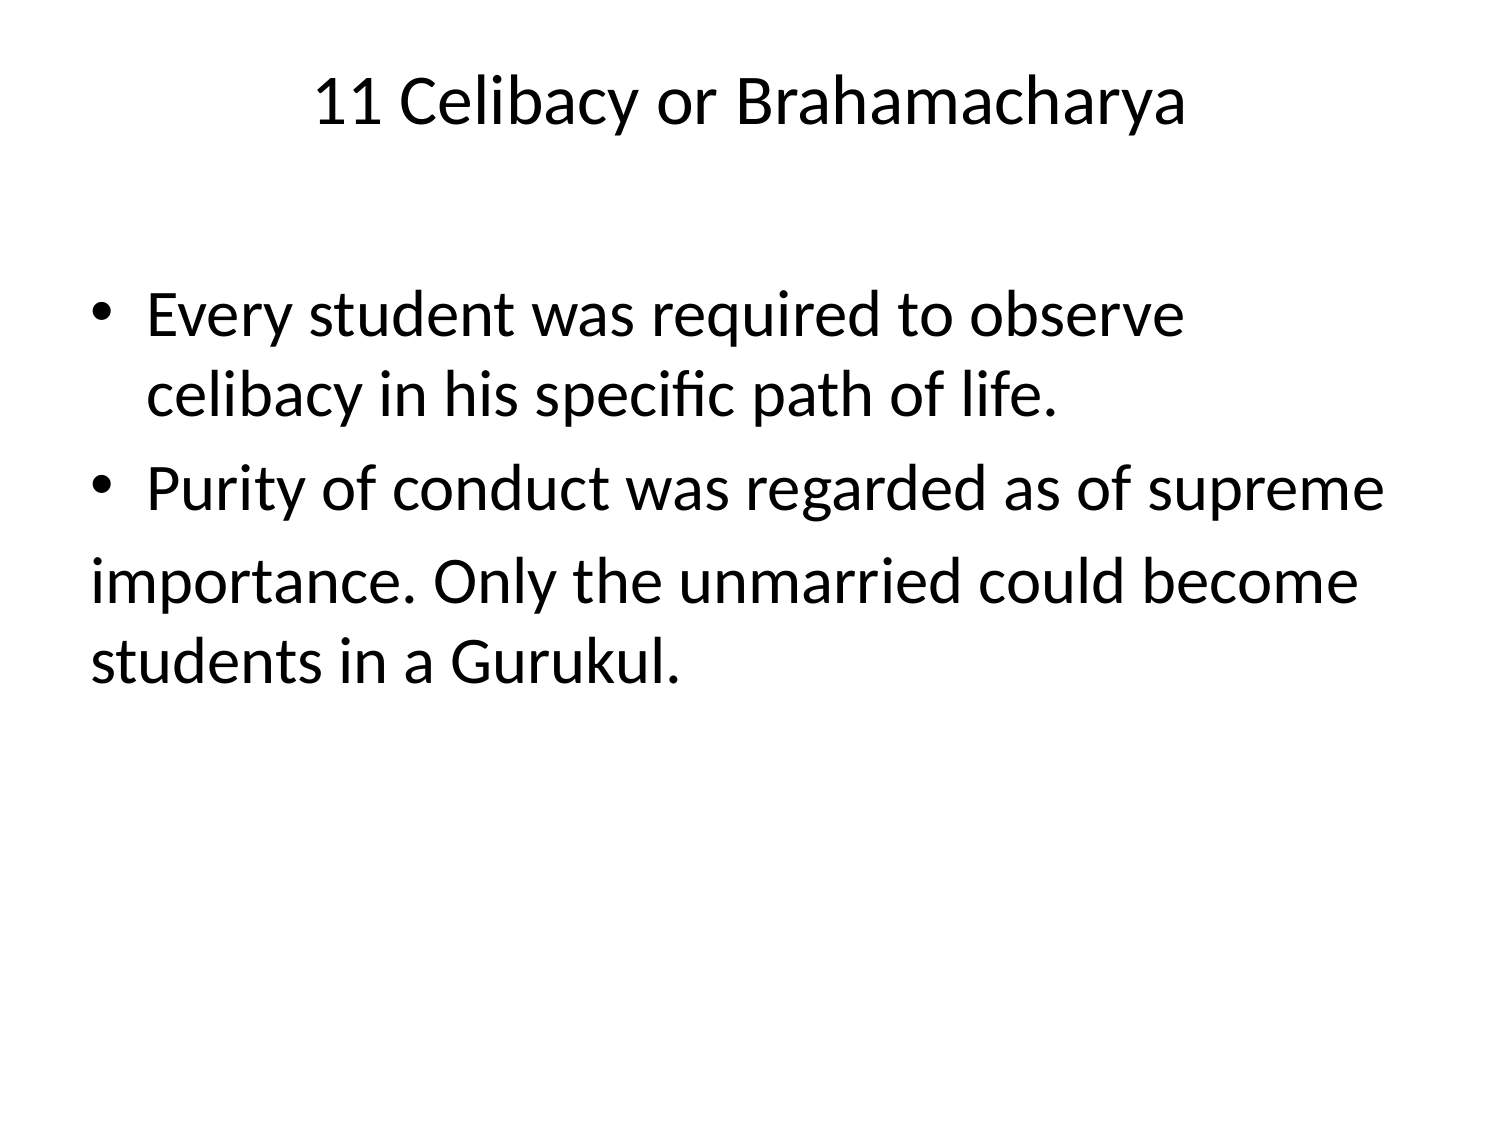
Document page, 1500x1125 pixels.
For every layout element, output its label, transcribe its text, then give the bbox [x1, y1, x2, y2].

list Every student was required to observe celibacy in his specific path of life. Purity of conduct was regarded as of supreme importance. Only the unmarried could become students in a Gurukul. [75, 262, 1425, 1005]
title 11 Celibacy or Brahamacharya [75, 45, 1425, 233]
